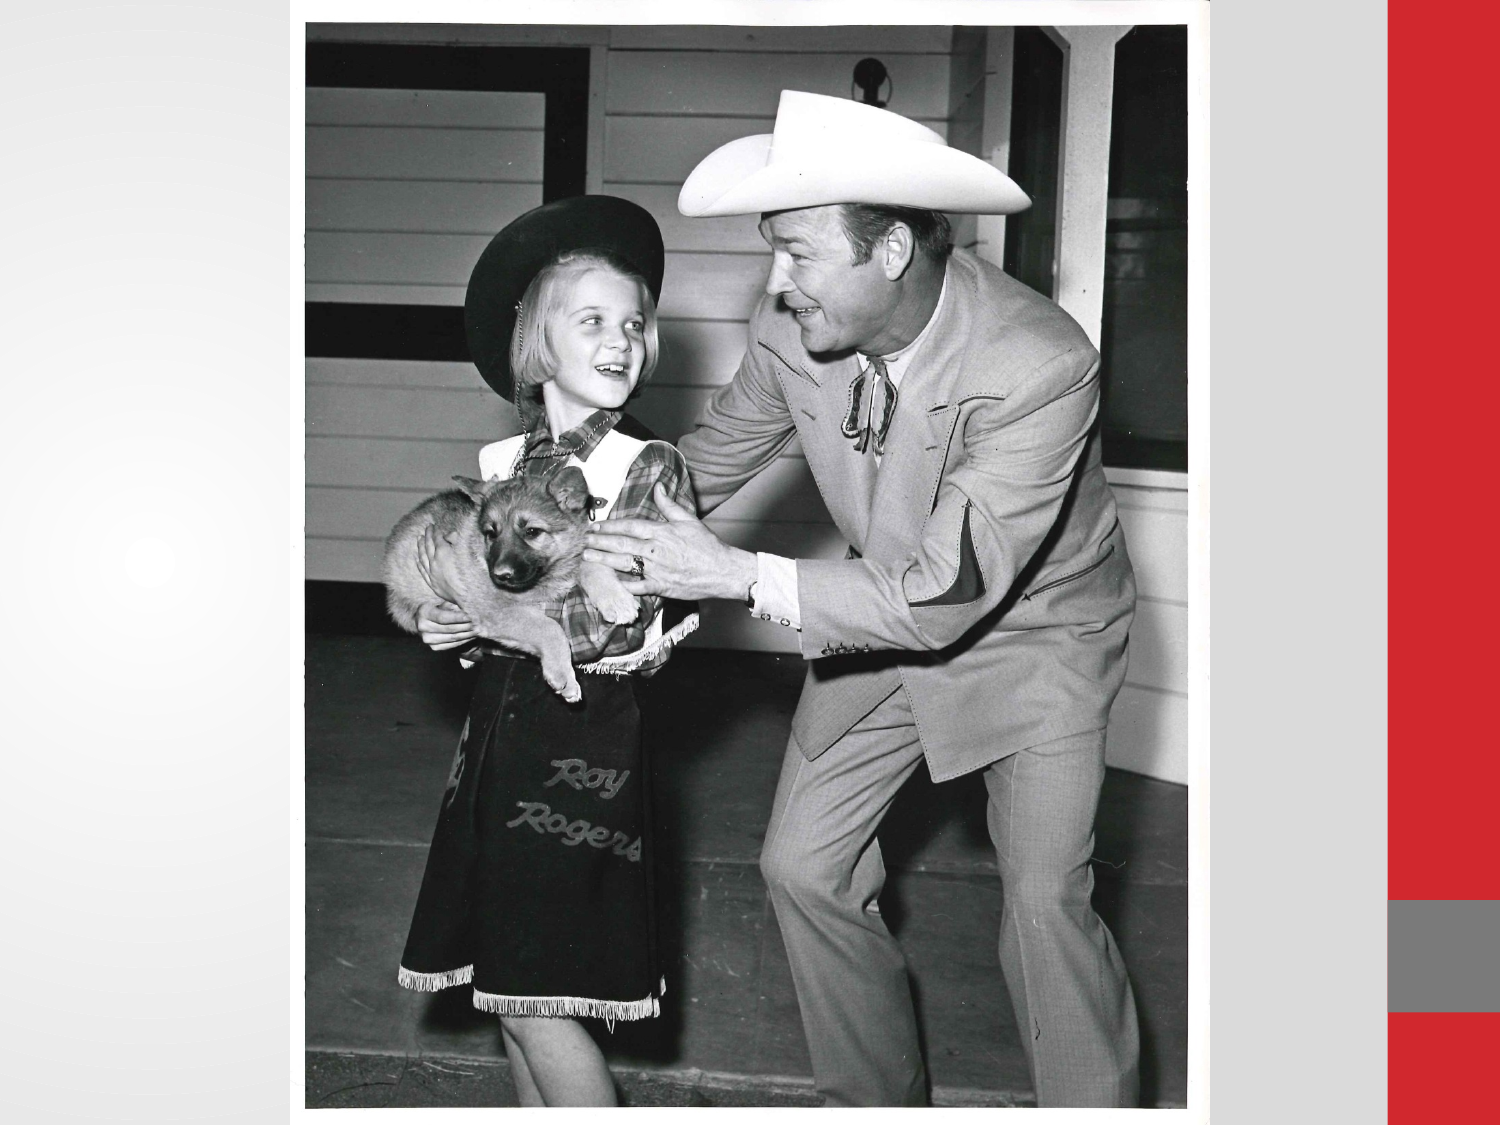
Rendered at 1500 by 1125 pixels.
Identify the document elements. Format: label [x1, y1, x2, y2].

picture [290, 0, 1210, 1125]
